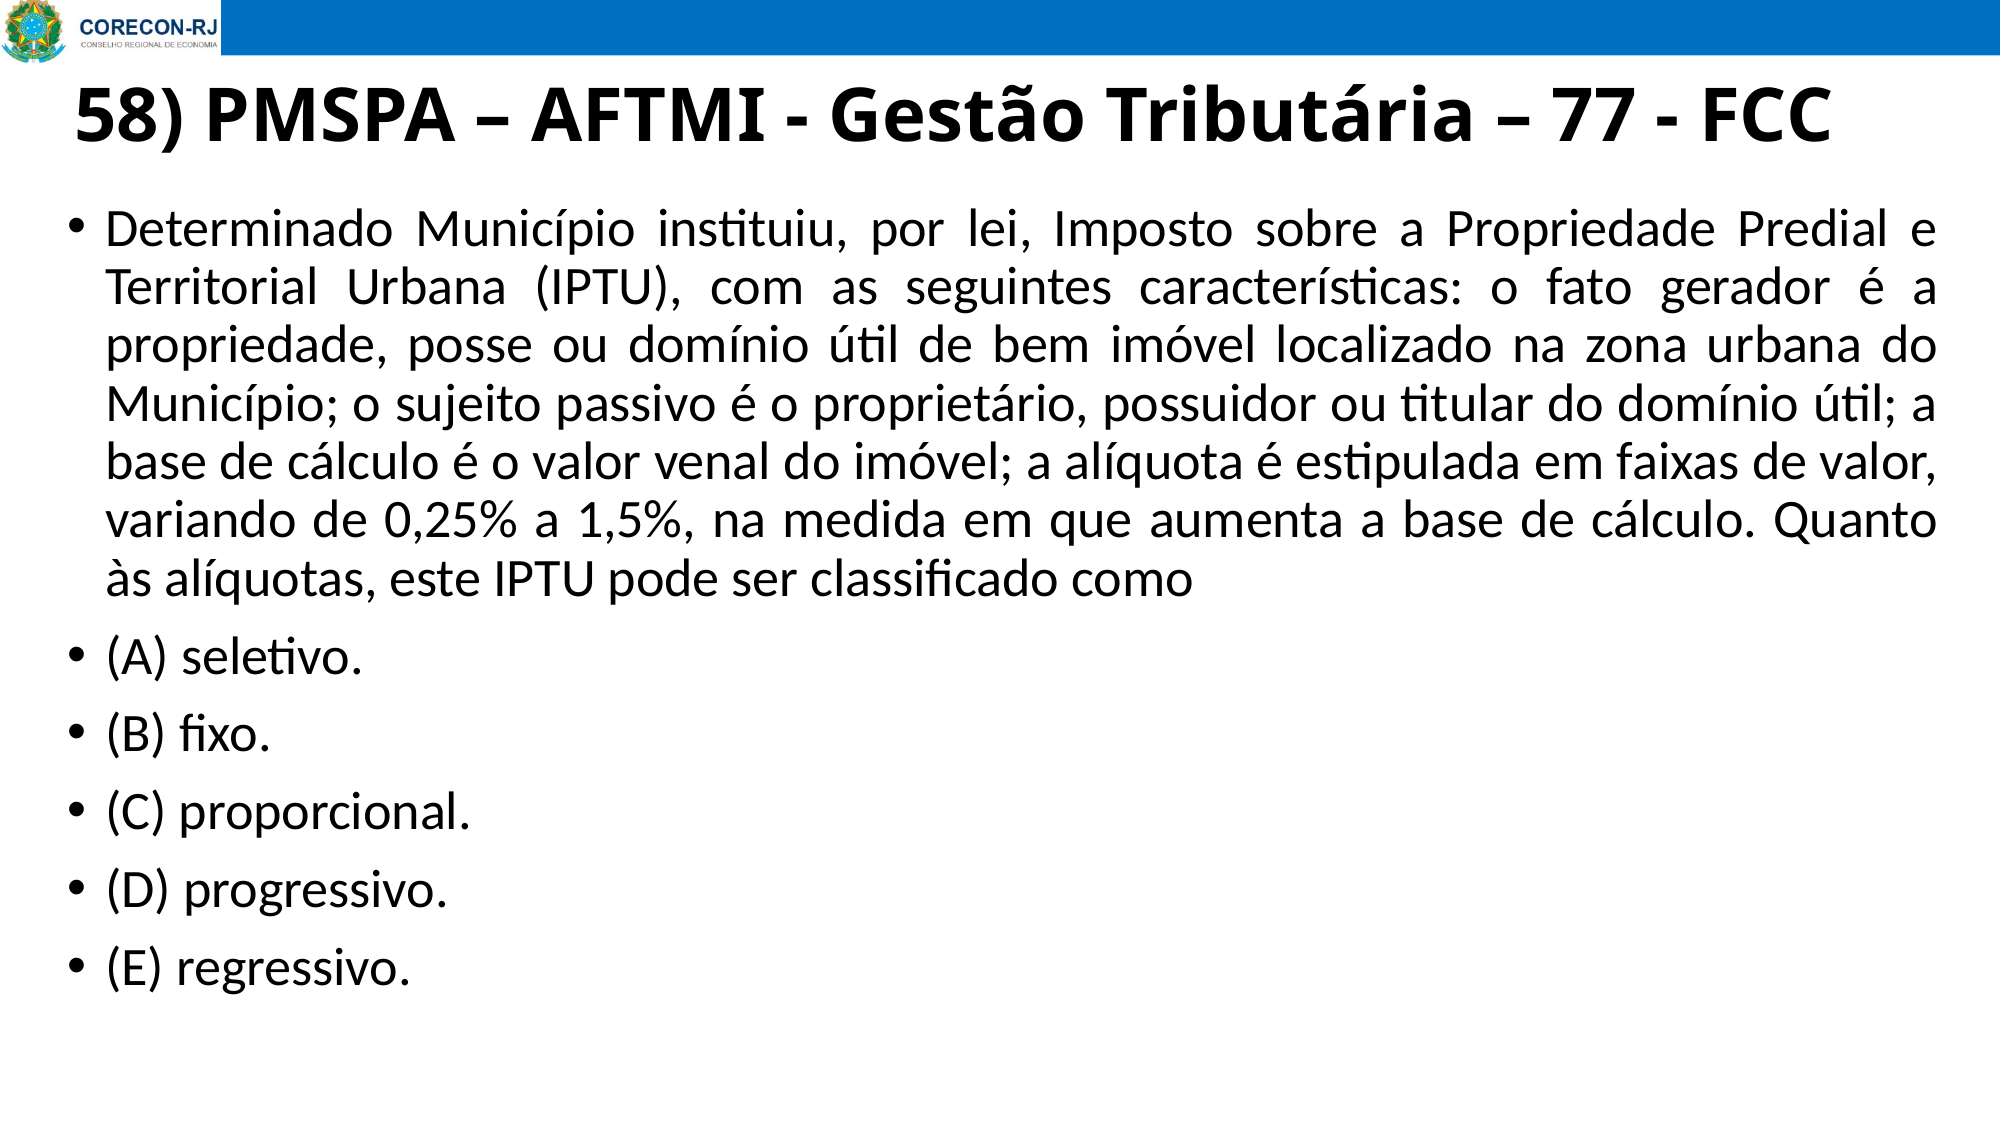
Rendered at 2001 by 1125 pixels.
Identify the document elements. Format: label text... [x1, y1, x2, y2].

title 58) PMSPA – AFTMI - Gestão Tributária – 77 - FCC [59, 59, 1961, 176]
picture [0, 0, 221, 65]
list Determinado Município instituiu, por lei, Imposto sobre a Propriedade Predial e Territorial Urbana (IPTU), com as seguintes características: o fato gerador é a propriedade, posse ou domínio útil de bem imóvel localizado na zona urbana do Município; o sujeito passivo é o proprietário, possuidor ou titular do domínio útil; a base de cálculo é o valor venal do imóvel; a alíquota é estipulada em faixas de valor, variando de 0,25% a 1,5%, na medida em que aumenta a base de cálculo. Quanto às alíquotas, este IPTU pode ser classificado como (A) seletivo. (B) fixo. (C) proporcional. (D) progressivo. (E) regressivo. [52, 191, 1955, 1011]
